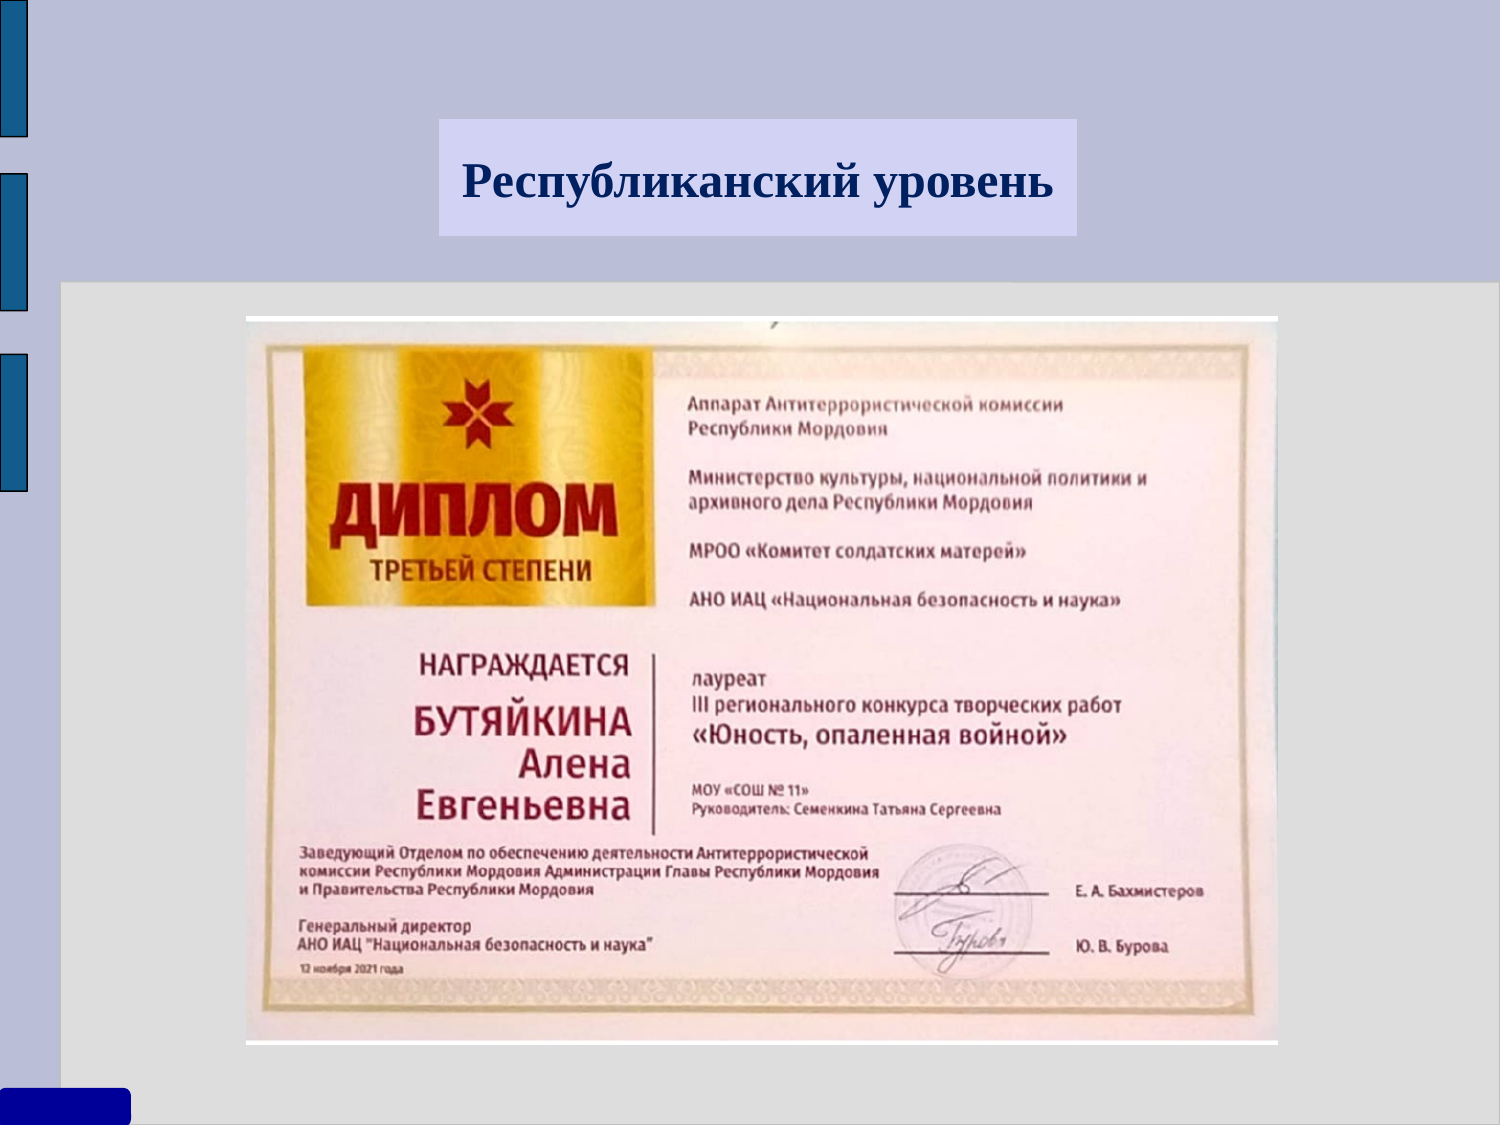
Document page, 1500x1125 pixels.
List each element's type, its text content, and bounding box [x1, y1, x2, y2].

text_box Республиканский уровень [439, 119, 1077, 237]
picture [245, 316, 1278, 1046]
text_box [0, 1087, 132, 1125]
